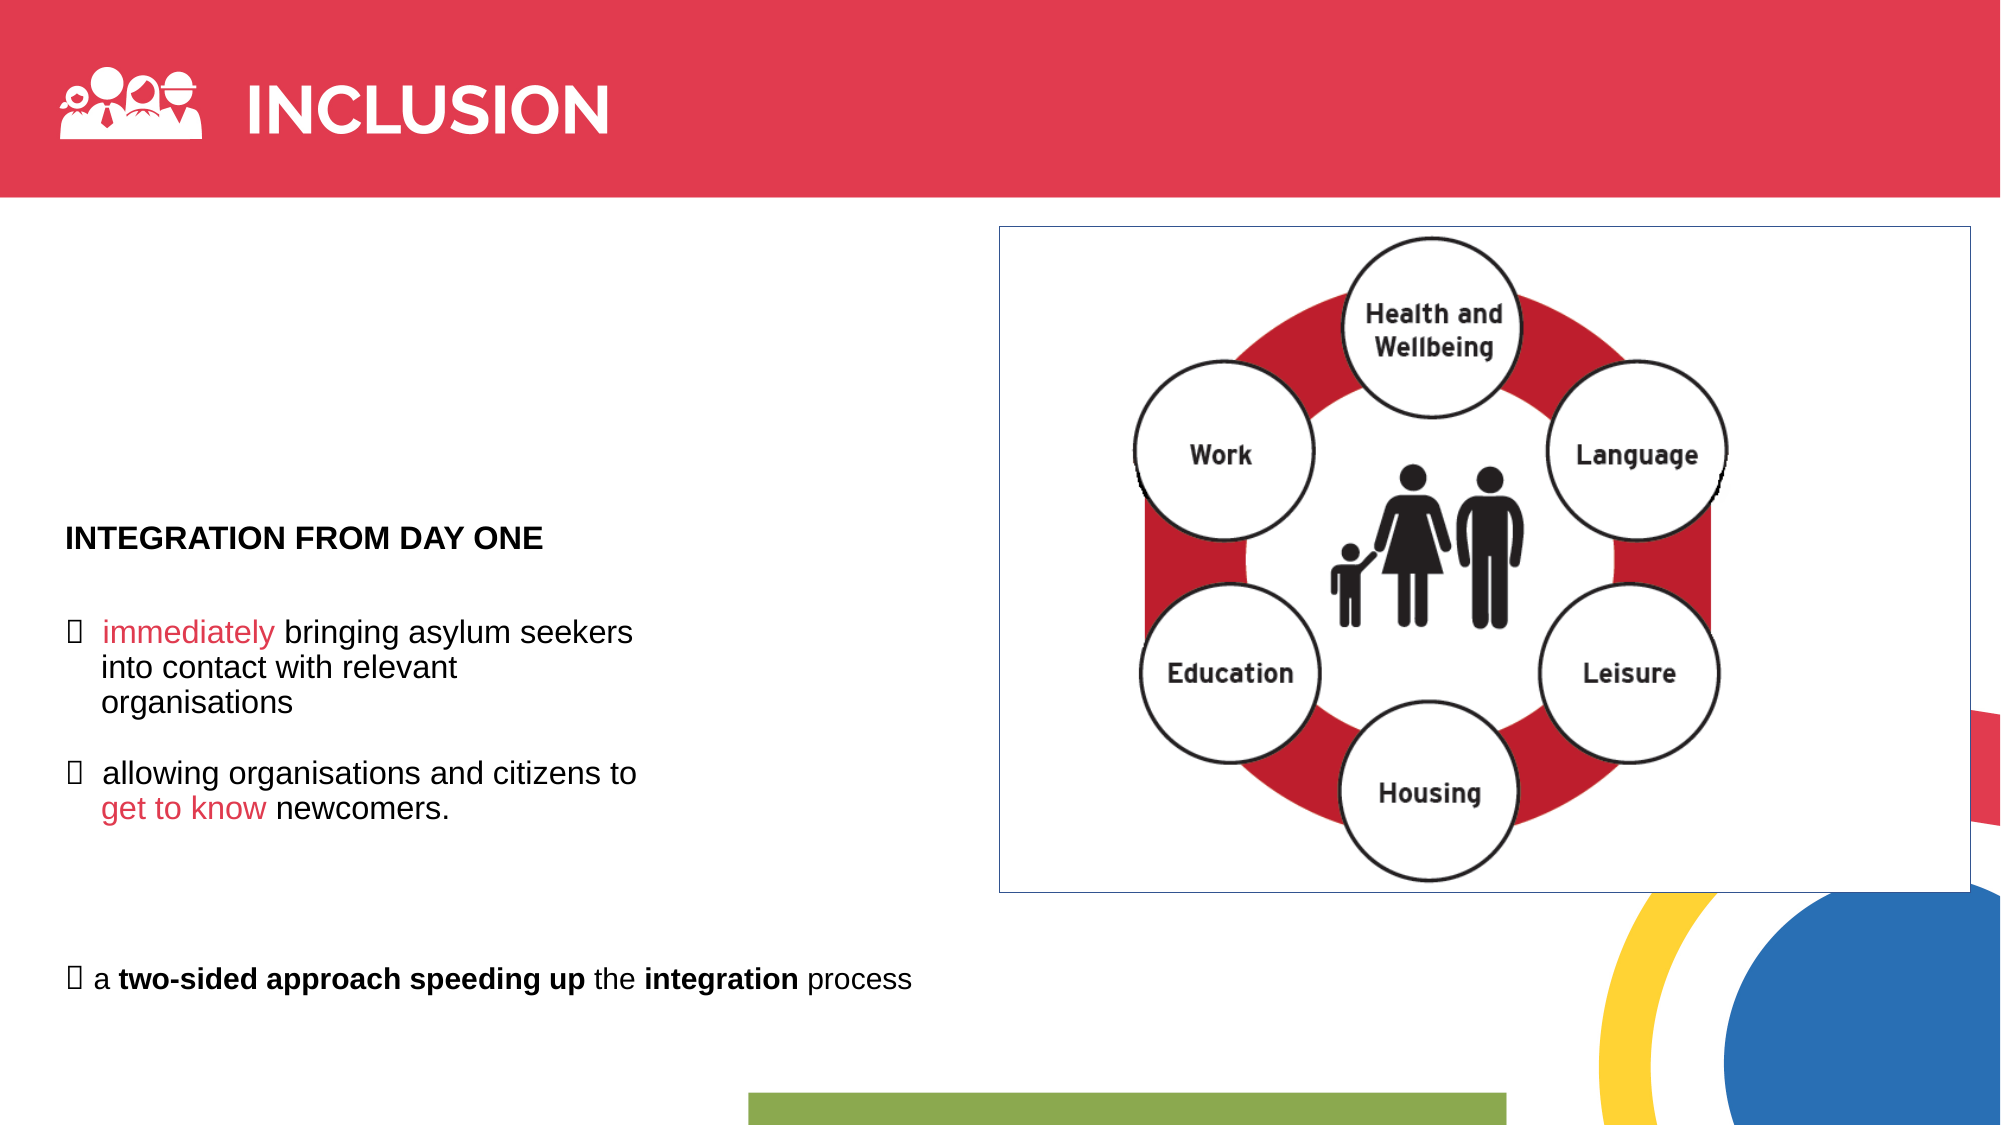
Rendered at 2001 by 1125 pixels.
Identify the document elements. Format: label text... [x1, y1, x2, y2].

title INTEGRATION FROM DAY ONE  immediately bringing asylum seekers into contact with relevant organisations  allowing organisations and citizens to get to know newcomers.  a two-sided approach speeding up the integration process [50, 367, 939, 1004]
picture [0, 0, 2001, 1125]
